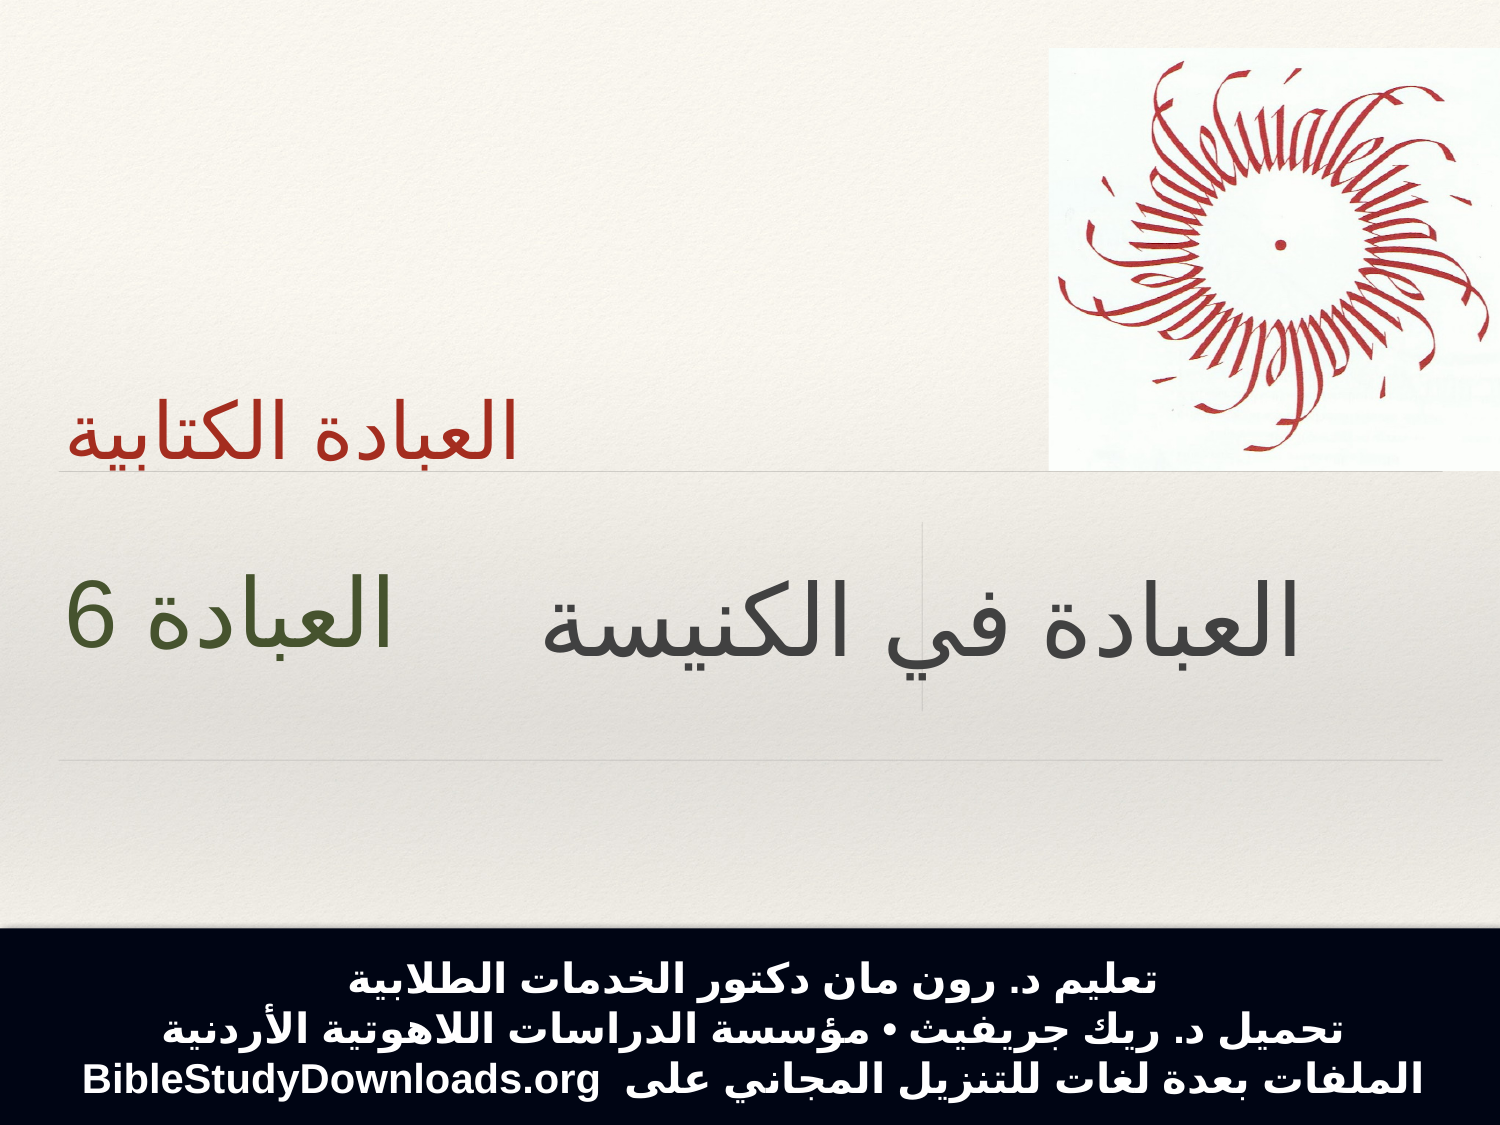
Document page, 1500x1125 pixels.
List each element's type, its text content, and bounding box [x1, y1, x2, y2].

list العبادة في الكنيسة [468, 459, 1376, 775]
title العبادة 6 [58, 476, 468, 757]
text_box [1048, 48, 1500, 538]
list العبادة الكتابية [58, 383, 890, 476]
picture [0, 0, 1500, 928]
text_box تعليم د. رون مان دكتور الخدمات الطلابية تحميل د. ريك جريفيث • مؤسسة الدراسات اللاهوتية الأردنية الملفات بعدة لغات للتنزيل المجاني على BibleStudyDownloads.org [0, 928, 1500, 1125]
